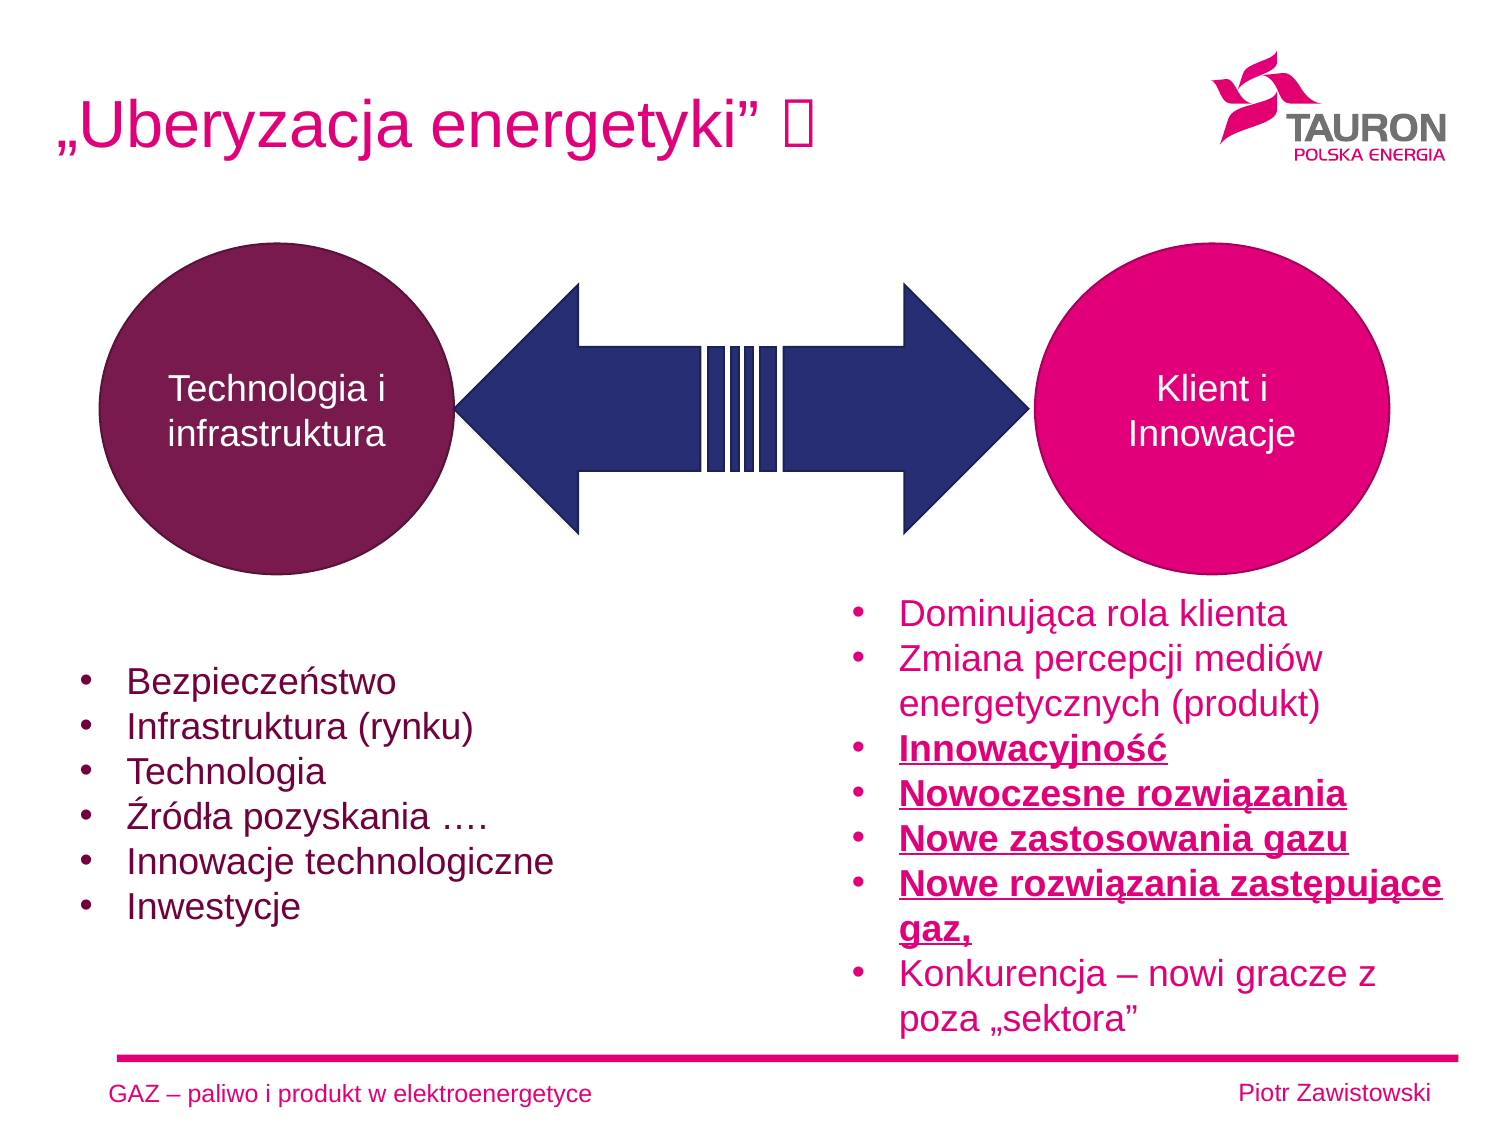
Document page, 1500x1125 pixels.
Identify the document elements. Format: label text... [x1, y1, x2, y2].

text_box [707, 346, 725, 472]
text_box [730, 346, 740, 472]
text_box Technologia i infrastruktura [98, 242, 455, 576]
text_box [744, 346, 754, 472]
text_box [759, 346, 777, 472]
text_box Bezpieczeństwo Infrastruktura (rynku) Technologia Źródła pozyskania …. Innowacje technologiczne Inwestycje [64, 649, 786, 980]
text_box Dominująca rola klienta Zmiana percepcji mediów energetycznych (produkt) Innowacyjność Nowoczesne rozwiązania Nowe zastosowania gazu Nowe rozwiązania zastępujące gaz, Konkurencja – nowi gracze z poza „sektora” [837, 581, 1483, 1092]
text_box [782, 282, 1030, 536]
text_box [452, 282, 702, 536]
title „Uberyzacja energetyki”  [41, 78, 1100, 170]
text_box Klient i Innowacje [1033, 242, 1391, 576]
